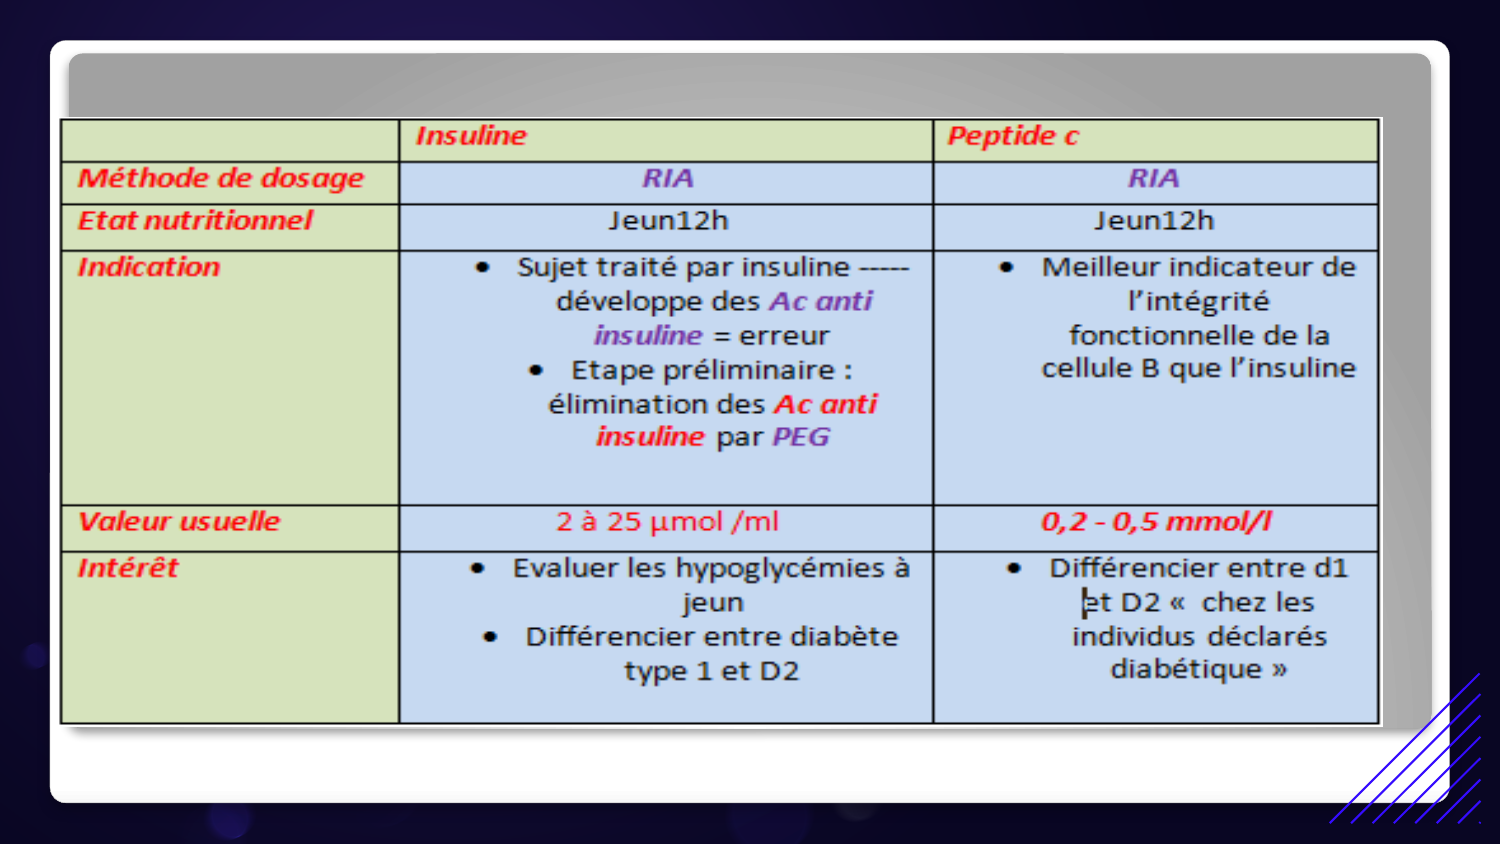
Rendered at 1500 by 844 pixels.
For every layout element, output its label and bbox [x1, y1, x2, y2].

list [58, 116, 1383, 727]
picture [0, 0, 1500, 844]
text_box [1329, 673, 1481, 824]
